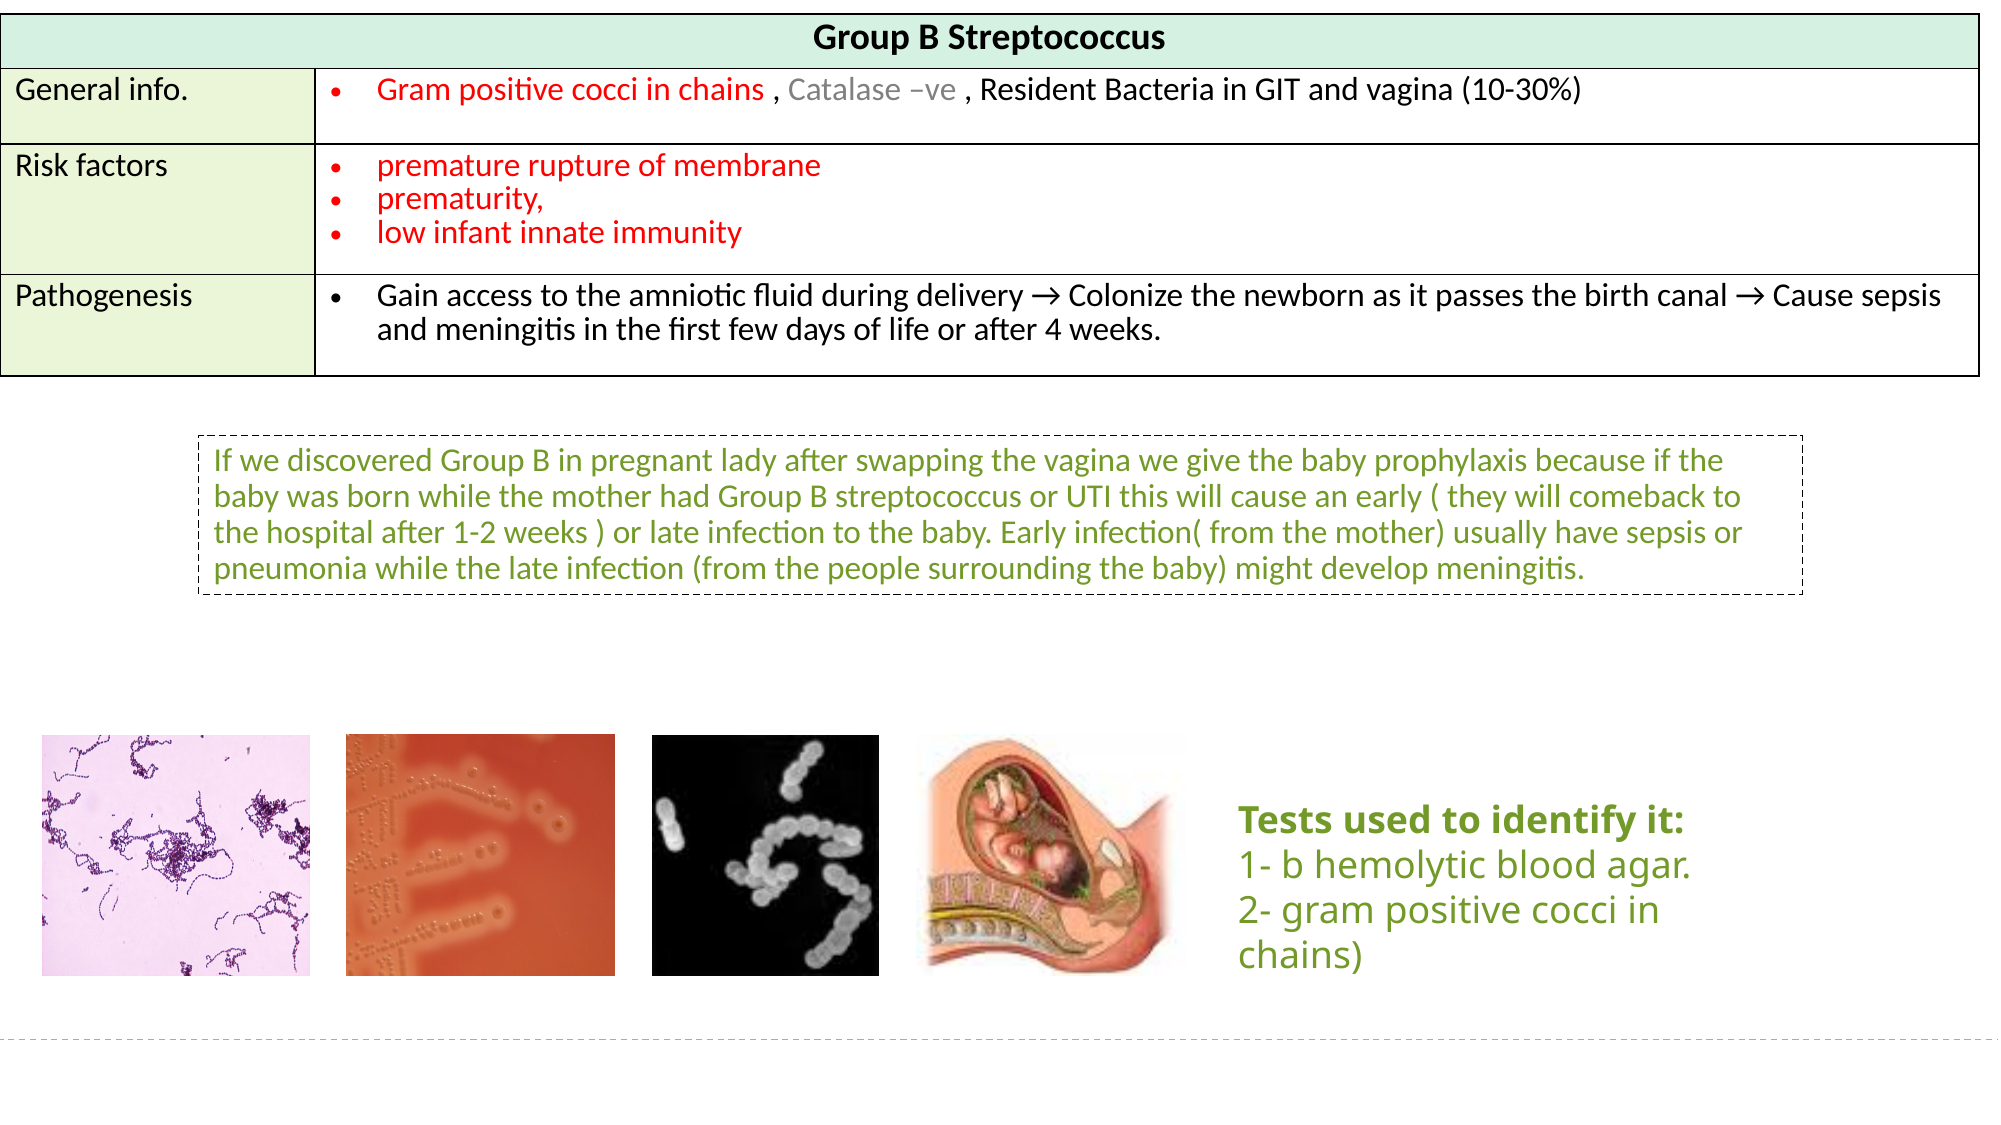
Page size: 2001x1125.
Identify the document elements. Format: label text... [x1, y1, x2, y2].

text_box Tests used to identify it: 1- b hemolytic blood agar. 2- gram positive cocci in chains) [1223, 788, 1776, 983]
text_box If we discovered Group B in pregnant lady after swapping the vagina we give the baby prophylaxis because if the baby was born while the mother had Group B streptococcus or UTI this will cause an early ( they will comeback to the hospital after 1-2 weeks ) or late infection to the baby. Early infection( from the mother) usually have sepsis or pneumonia while the late infection (from the people surrounding the baby) might develop meningitis. [198, 435, 1803, 595]
table_cell Gain access to the amniotic fluid during delivery → Colonize the newborn as it passes the birth canal → Cause sepsis and meningitis in the first few days of life or after 4 weeks. [316, 275, 1978, 375]
picture [42, 735, 310, 976]
picture [916, 734, 1186, 976]
table_cell premature rupture of membrane prematurity, low infant innate immunity [316, 145, 1978, 274]
table_cell Gram positive cocci in chains , Catalase –ve , Resident Bacteria in GIT and vagina (10-30%) [316, 69, 1978, 143]
picture [346, 734, 615, 976]
table_cell General info. [1, 69, 314, 143]
picture [652, 735, 879, 976]
table_cell Risk factors [1, 145, 314, 274]
table_cell Pathogenesis [1, 275, 314, 375]
table_header Group B Streptococcus [1, 15, 1978, 68]
